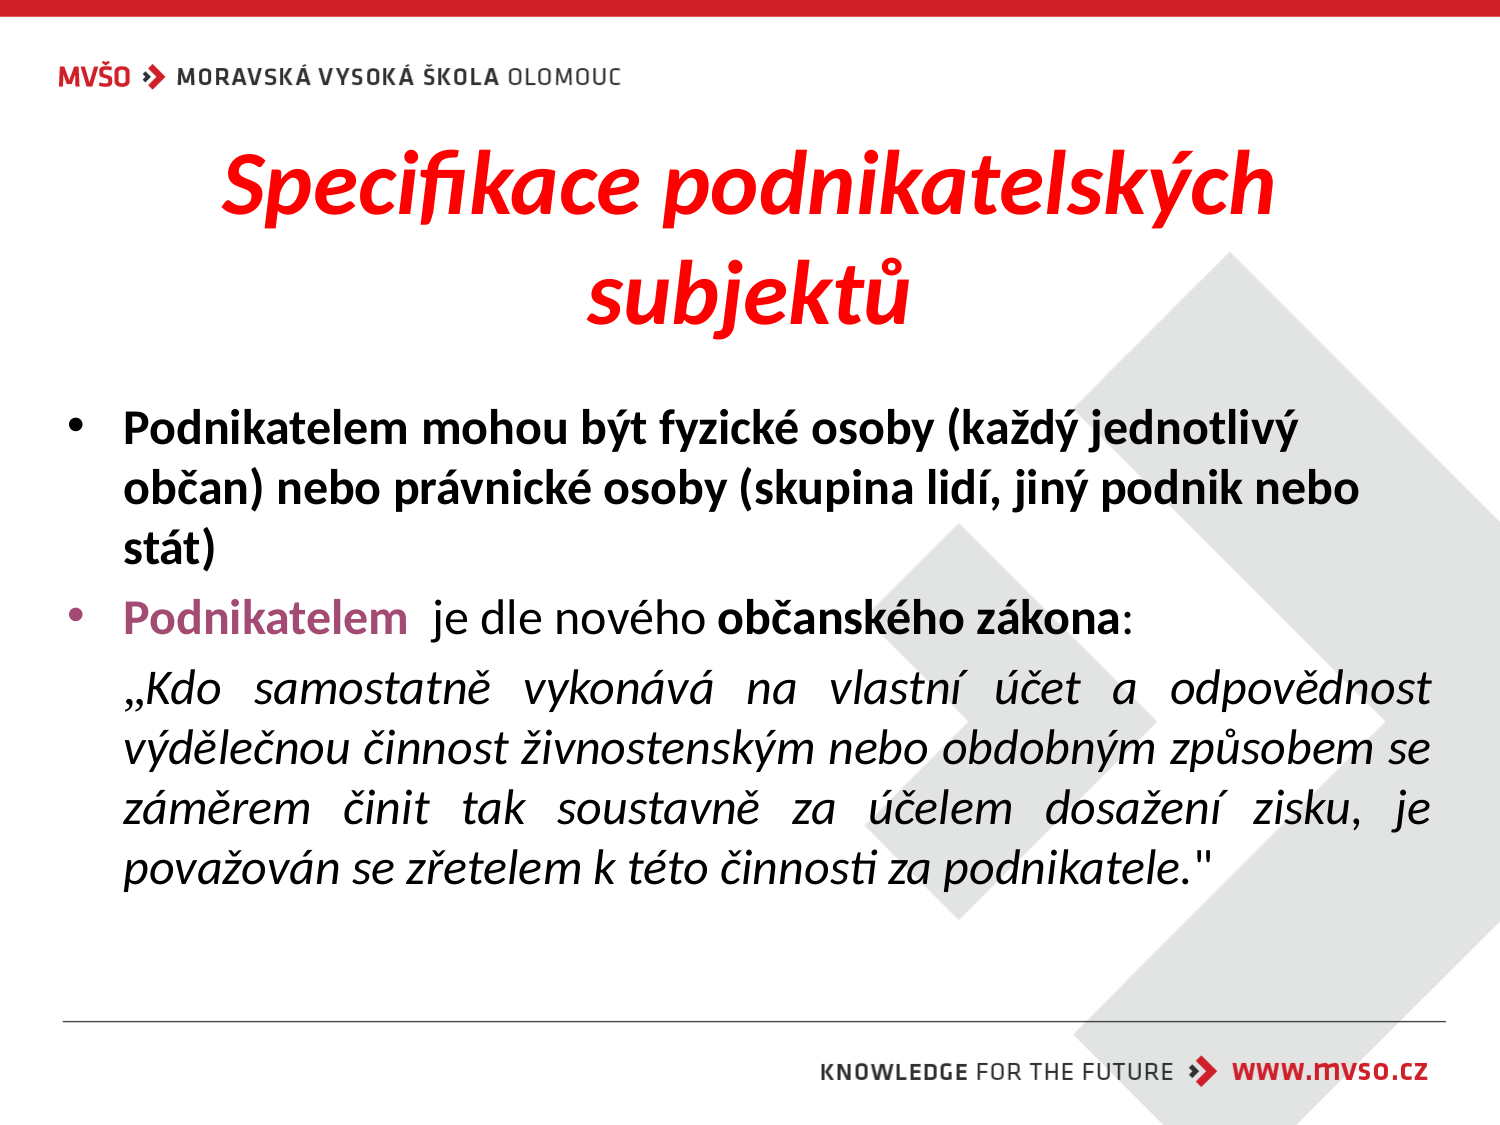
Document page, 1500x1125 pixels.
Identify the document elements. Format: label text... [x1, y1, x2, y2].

title Specifikace podnikatelských subjektů [75, 138, 1425, 327]
picture [0, 0, 1500, 1125]
list Podnikatelem mohou být fyzické osoby (každý jednotlivý občan) nebo právnické osoby (skupina lidí, jiný podnik nebo stát) Podnikatelem je dle nového občanského zákona: „Kdo samostatně vykonává na vlastní účet a odpovědnost výdělečnou činnost živnostenským nebo obdobným způsobem se záměrem činit tak soustavně za účelem dosažení zisku, je považován se zřetelem k této činnosti za podnikatele." [52, 386, 1448, 1125]
